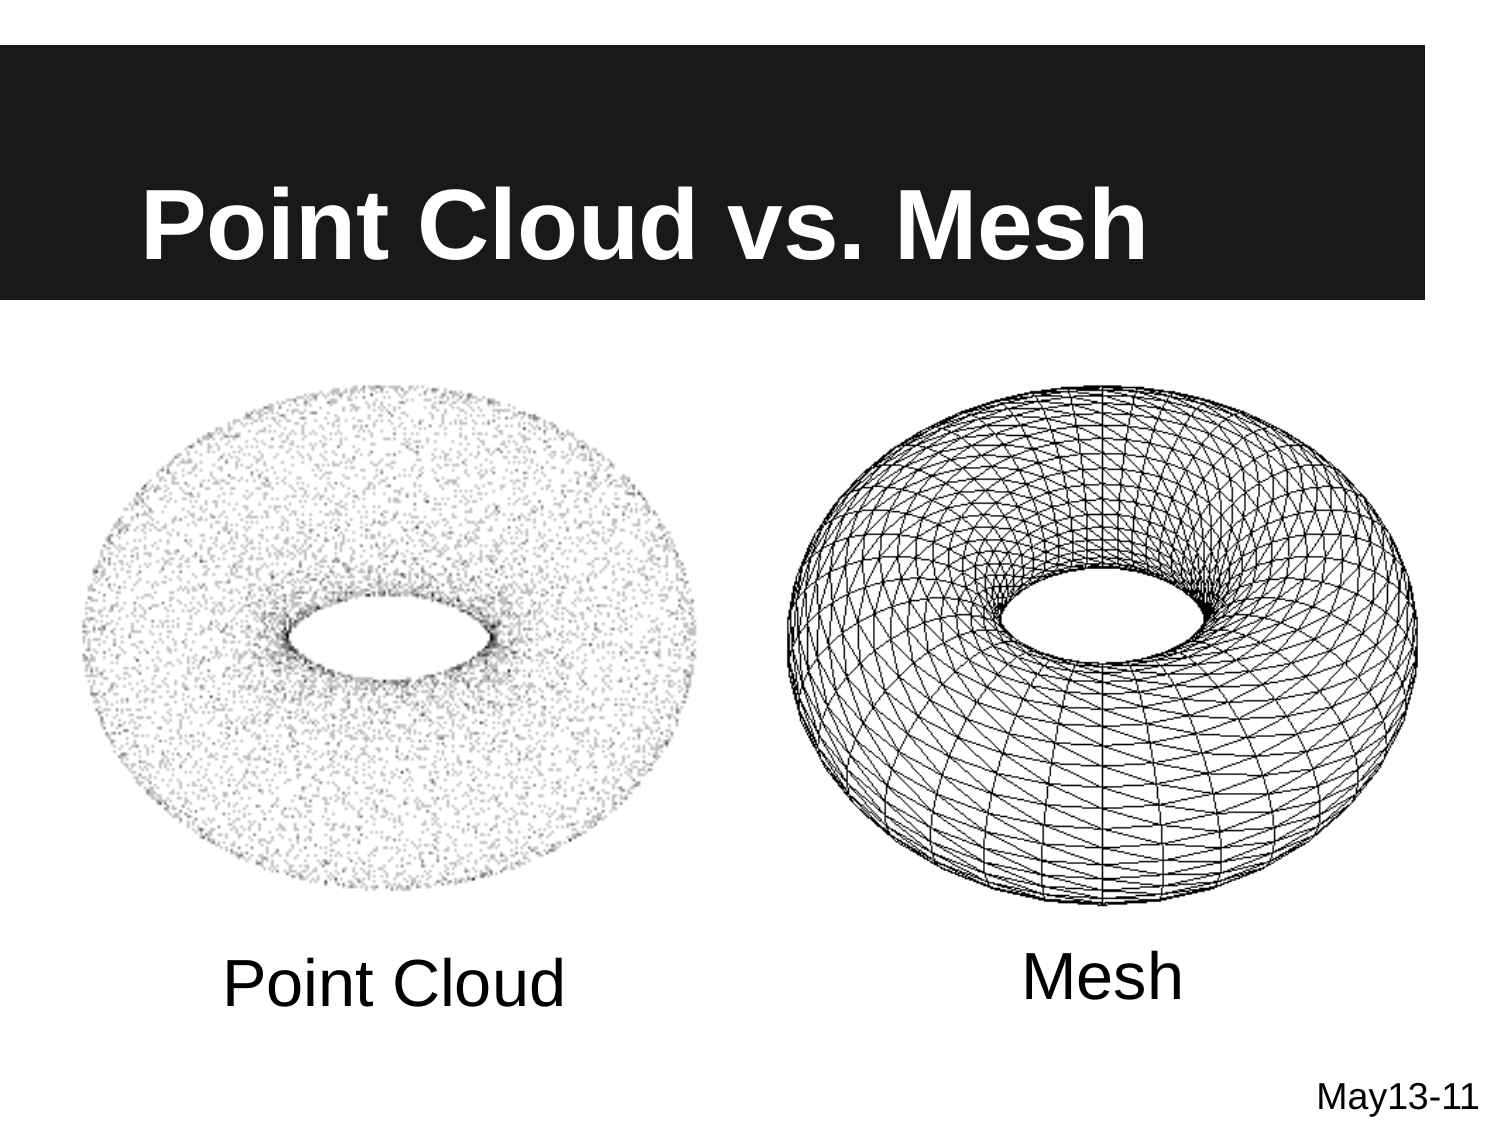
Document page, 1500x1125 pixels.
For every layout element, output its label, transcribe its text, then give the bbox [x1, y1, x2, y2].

text_box May13-11 [1301, 1064, 1500, 1125]
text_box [58, 363, 1442, 1070]
title Point Cloud vs. Mesh [75, 45, 1425, 295]
